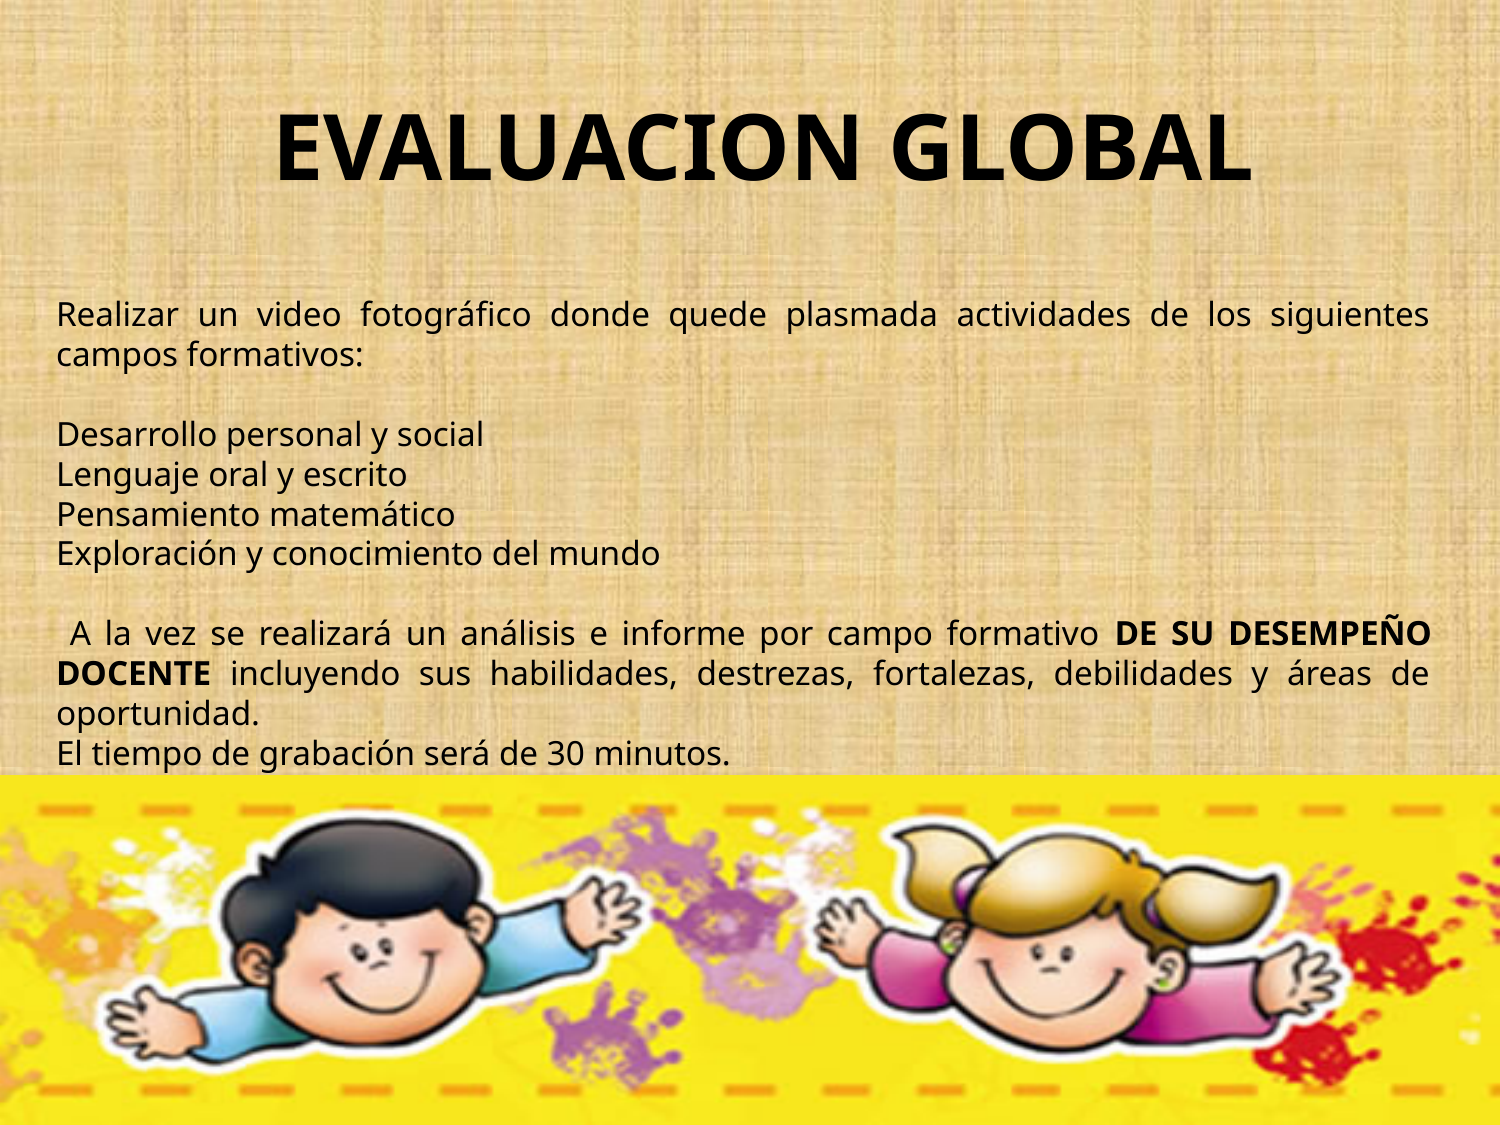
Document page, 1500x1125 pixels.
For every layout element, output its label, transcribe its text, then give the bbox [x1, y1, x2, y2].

picture [0, 0, 1500, 1125]
text_box Realizar un video fotográfico donde quede plasmada actividades de los siguientes campos formativos: Desarrollo personal y social Lenguaje oral y escrito Pensamiento matemático Exploración y conocimiento del mundo A la vez se realizará un análisis e informe por campo formativo DE SU DESEMPEÑO DOCENTE incluyendo sus habilidades, destrezas, fortalezas, debilidades y áreas de oportunidad. El tiempo de grabación será de 30 minutos. [41, 285, 1447, 773]
text_box EVALUACION GLOBAL [257, 81, 1271, 207]
